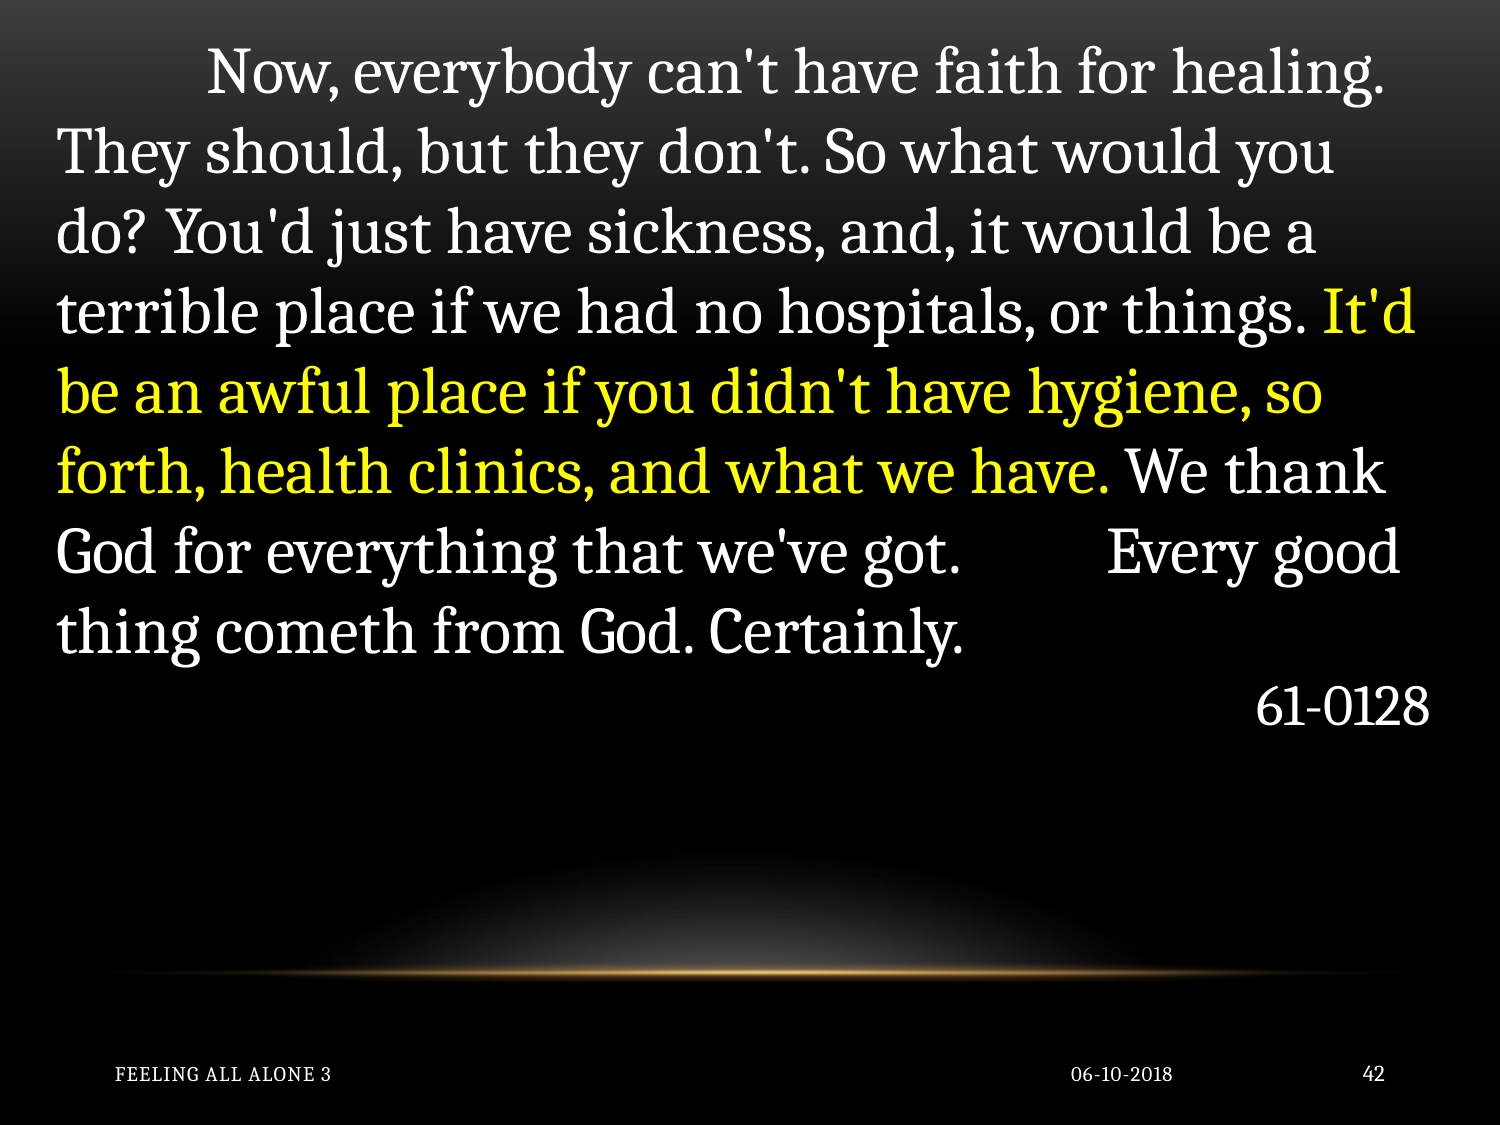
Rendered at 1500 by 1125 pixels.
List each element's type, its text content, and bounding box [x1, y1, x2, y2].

text_box Now, everybody can't have faith for healing. They should, but they don't. So what would you do? You'd just have sickness, and, it would be a terrible place if we had no hospitals, or things. It'd be an awful place if you didn't have hygiene, so forth, health clinics, and what we have. We thank God for everything that we've got. Every good thing cometh from God. Certainly. 61-0128 [41, 19, 1459, 745]
slide_number 42 [1237, 1042, 1400, 1103]
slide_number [937, 1042, 1188, 1103]
picture [0, 0, 1500, 1125]
footer Feeling All Alone 3 [99, 1042, 575, 1103]
